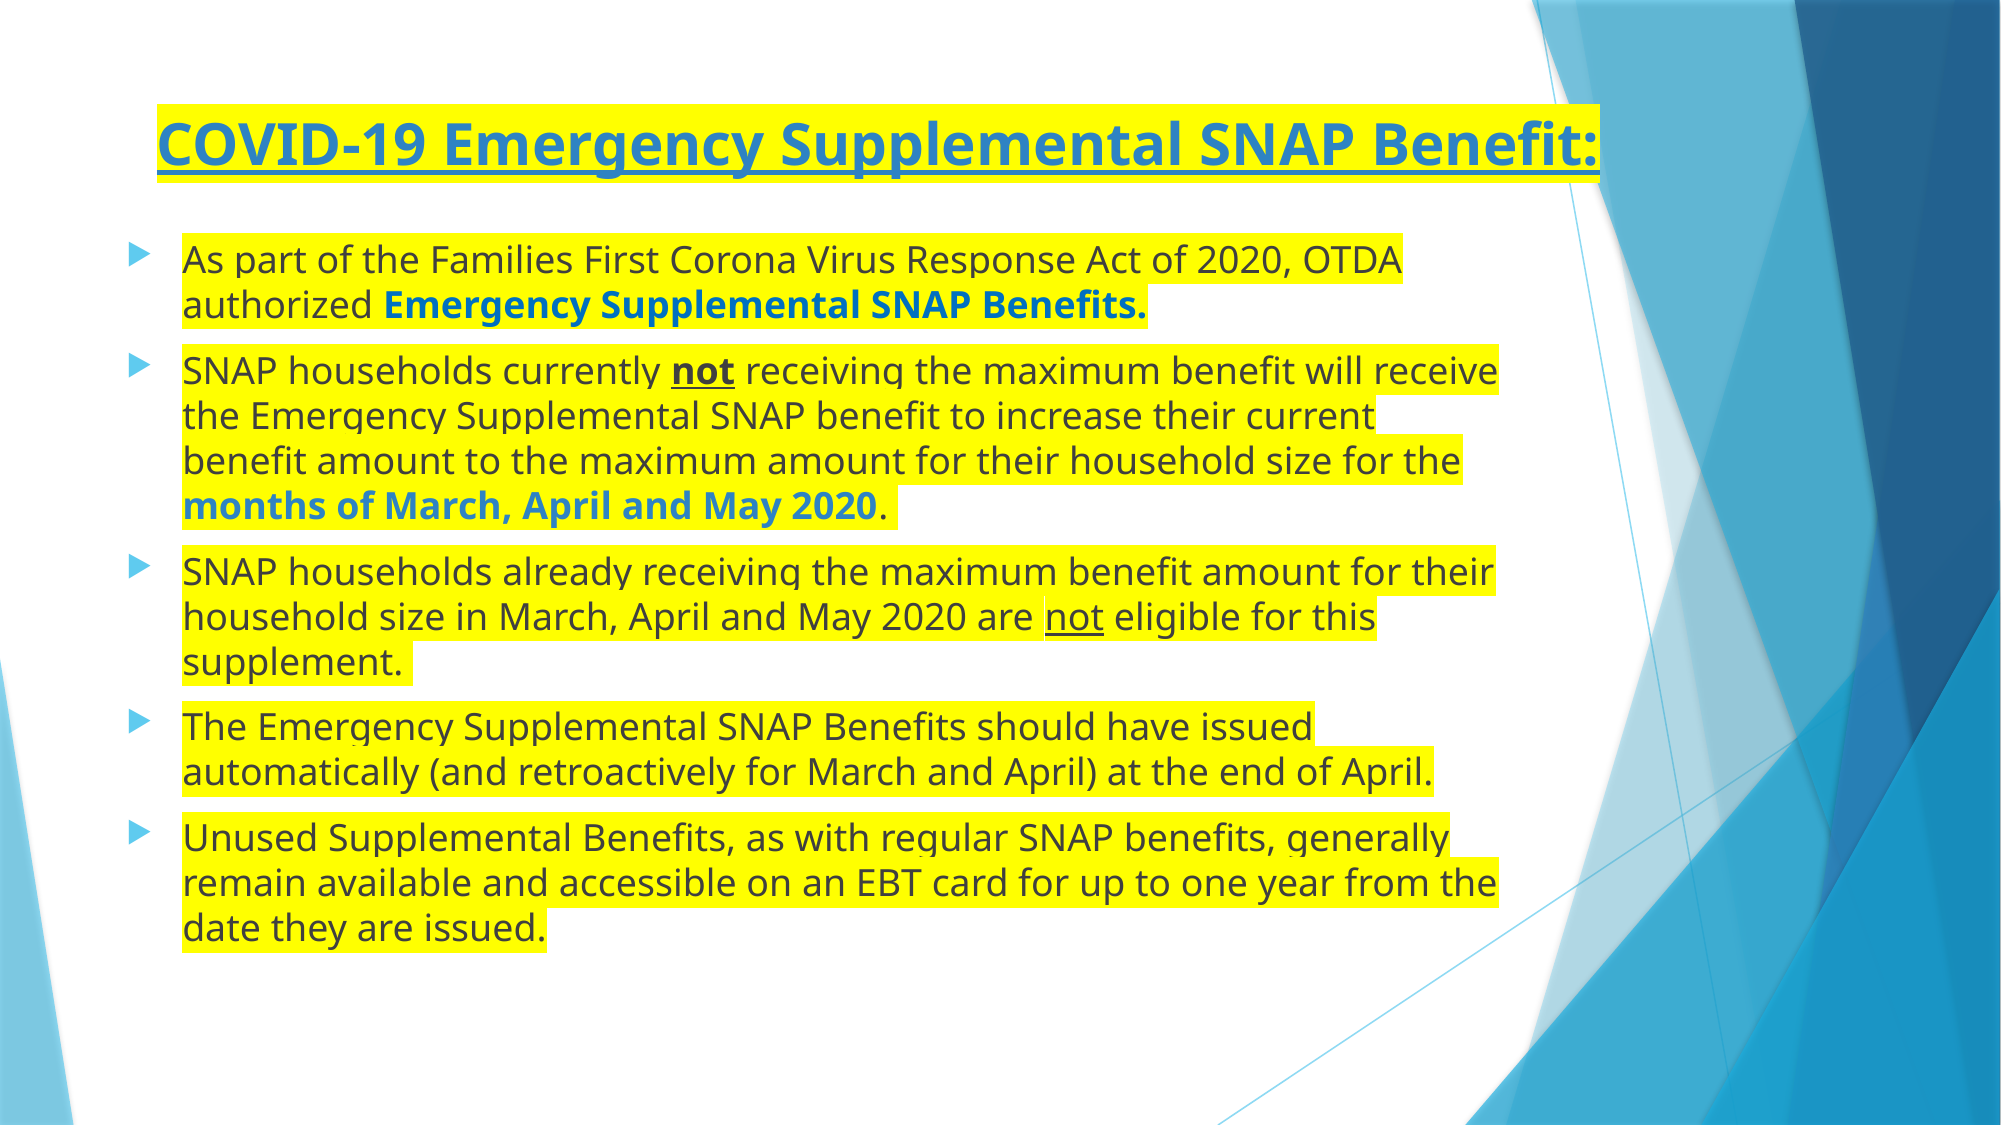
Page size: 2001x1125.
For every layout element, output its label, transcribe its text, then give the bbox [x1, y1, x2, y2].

title COVID-19 Emergency Supplemental SNAP Benefit: [111, 99, 1646, 317]
list As part of the Families First Corona Virus Response Act of 2020, OTDA authorized Emergency Supplemental SNAP Benefits. SNAP households currently not receiving the maximum benefit will receive the Emergency Supplemental SNAP benefit to increase their current benefit amount to the maximum amount for their household size for the months of March, April and May 2020. SNAP households already receiving the maximum benefit amount for their household size in March, April and May 2020 are not eligible for this supplement. The Emergency Supplemental SNAP Benefits should have issued automatically (and retroactively for March and April) at the end of April. Unused Supplemental Benefits, as with regular SNAP benefits, generally remain available and accessible on an EBT card for up to one year from the date they are issued. [111, 228, 1522, 991]
